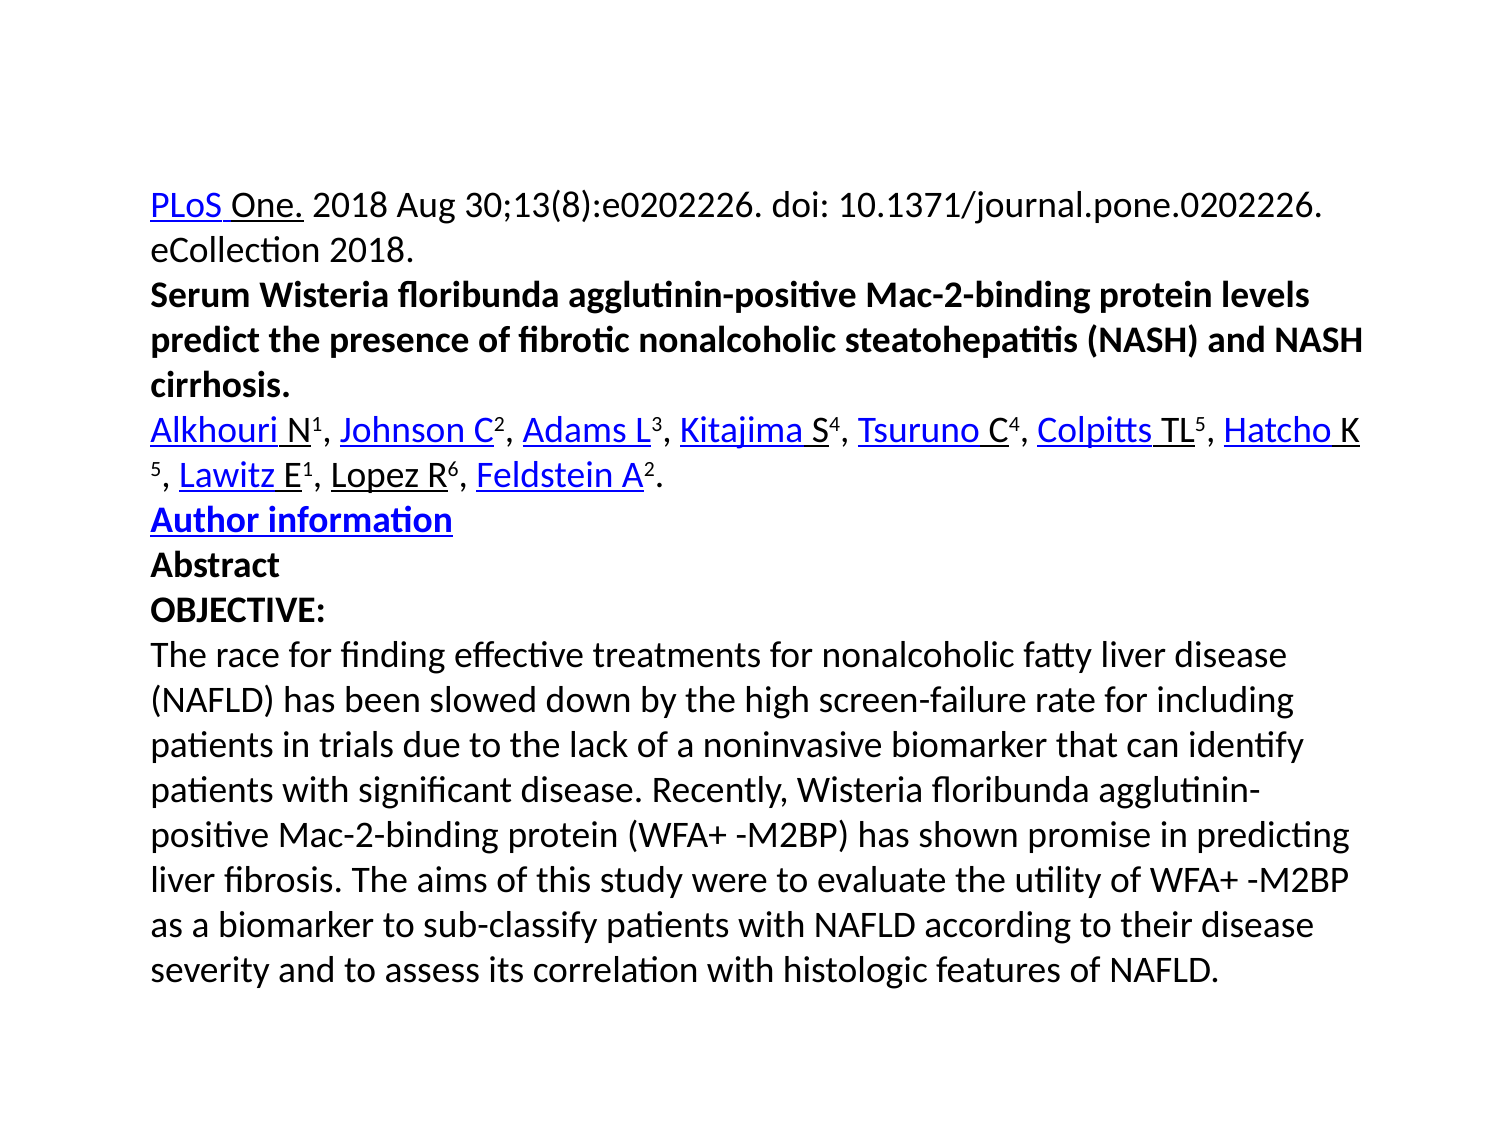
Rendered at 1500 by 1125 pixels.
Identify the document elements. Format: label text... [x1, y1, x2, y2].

text_box PLoS One. 2018 Aug 30;13(8):e0202226. doi: 10.1371/journal.pone.0202226. eCollection 2018. Serum Wisteria floribunda agglutinin-positive Mac-2-binding protein levels predict the presence of fibrotic nonalcoholic steatohepatitis (NASH) and NASH cirrhosis. Alkhouri N1, Johnson C2, Adams L3, Kitajima S4, Tsuruno C4, Colpitts TL5, Hatcho K5, Lawitz E1, Lopez R6, Feldstein A2. Author information Abstract OBJECTIVE: The race for finding effective treatments for nonalcoholic fatty liver disease (NAFLD) has been slowed down by the high screen-failure rate for including patients in trials due to the lack of a noninvasive biomarker that can identify patients with significant disease. Recently, Wisteria floribunda agglutinin-positive Mac-2-binding protein (WFA+ -M2BP) has shown promise in predicting liver fibrosis. The aims of this study were to evaluate the utility of WFA+ -M2BP as a biomarker to sub-classify patients with NAFLD according to their disease severity and to assess its correlation with histologic features of NAFLD. [135, 172, 1388, 1043]
